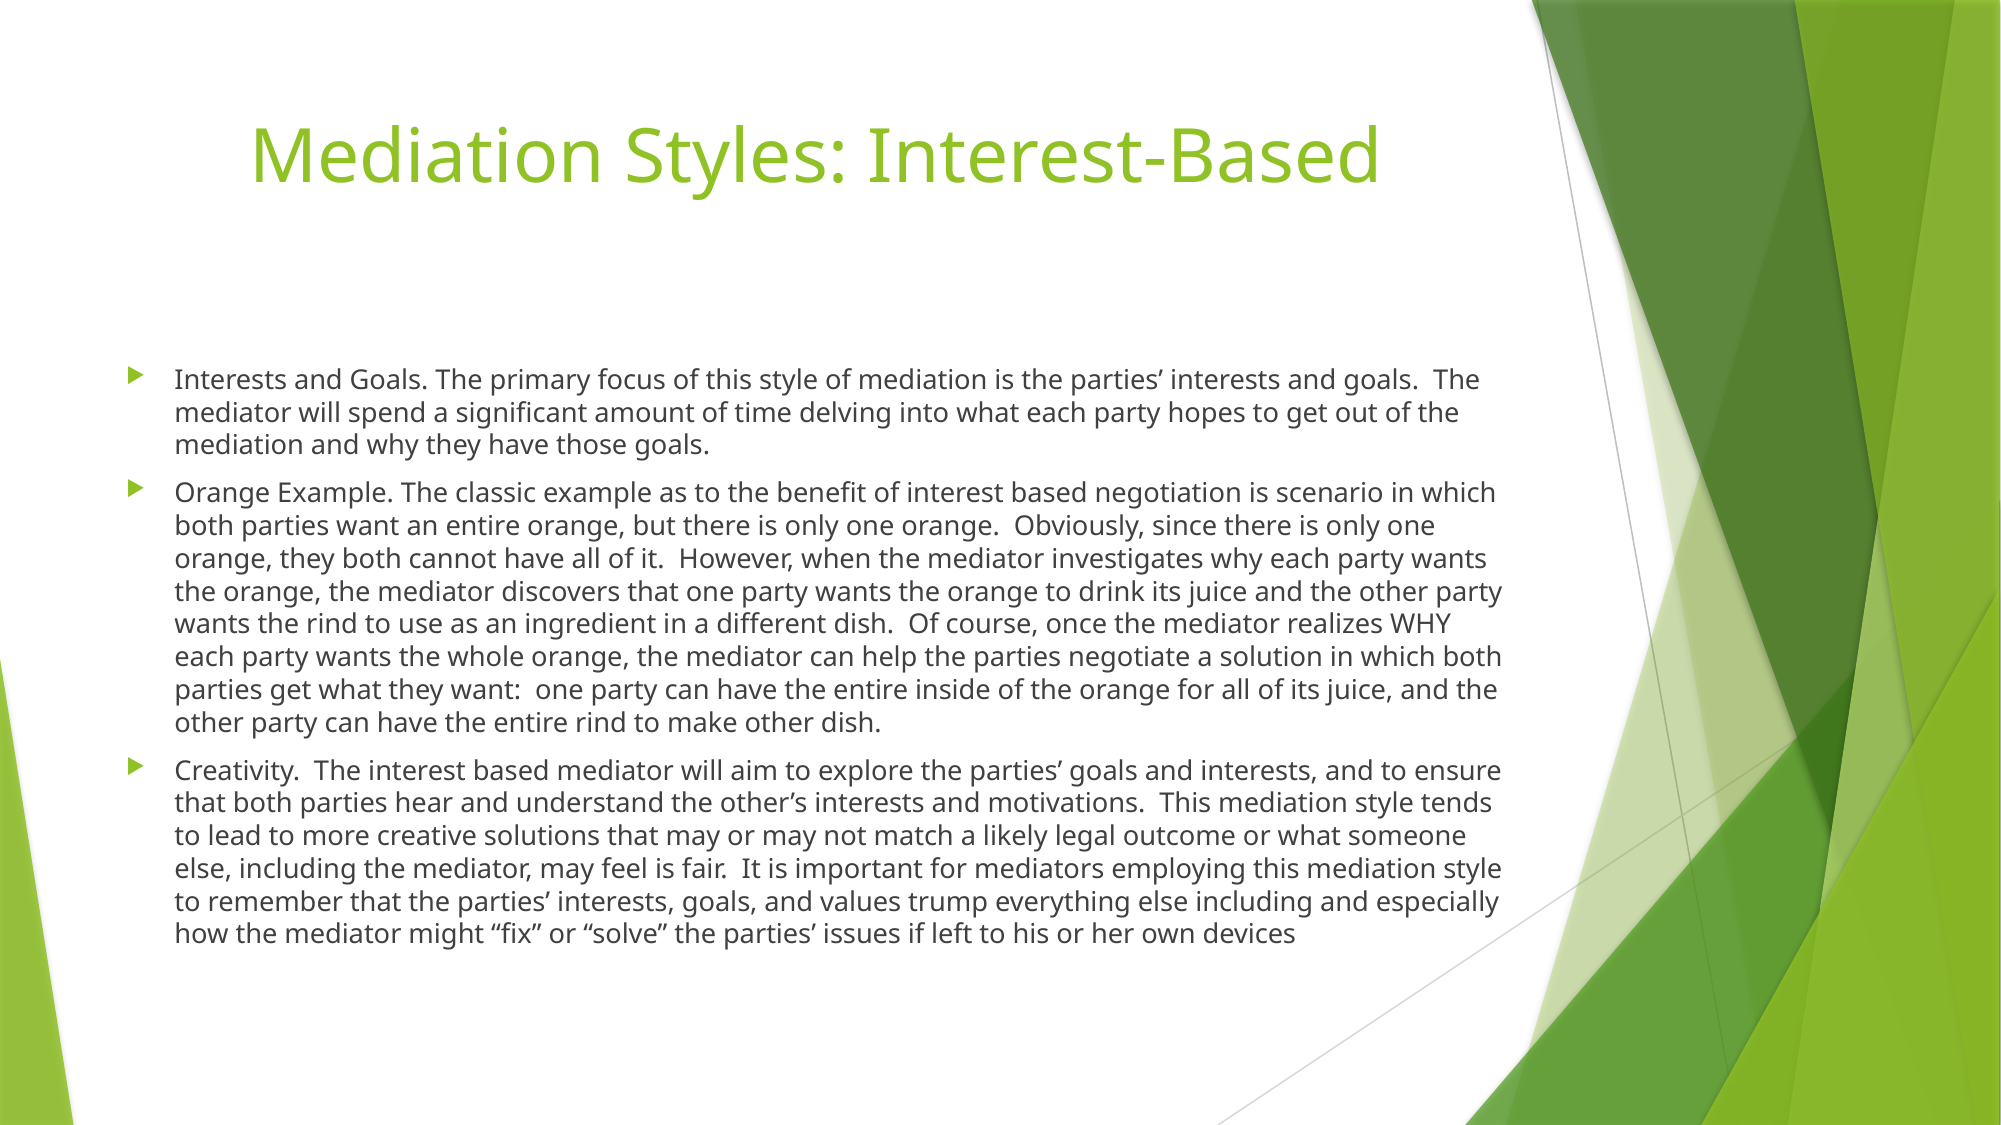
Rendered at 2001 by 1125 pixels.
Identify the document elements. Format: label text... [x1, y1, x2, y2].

list Interests and Goals. The primary focus of this style of mediation is the parties’ interests and goals. The mediator will spend a significant amount of time delving into what each party hopes to get out of the mediation and why they have those goals. Orange Example. The classic example as to the benefit of interest based negotiation is scenario in which both parties want an entire orange, but there is only one orange. Obviously, since there is only one orange, they both cannot have all of it. However, when the mediator investigates why each party wants the orange, the mediator discovers that one party wants the orange to drink its juice and the other party wants the rind to use as an ingredient in a different dish. Of course, once the mediator realizes WHY each party wants the whole orange, the mediator can help the parties negotiate a solution in which both parties get what they want: one party can have the entire inside of the orange for all of its juice, and the other party can have the entire rind to make other dish. Creativity. The interest based mediator will aim to explore the parties’ goals and interests, and to ensure that both parties hear and understand the other’s interests and motivations. This mediation style tends to lead to more creative solutions that may or may not match a likely legal outcome or what someone else, including the mediator, may feel is fair. It is important for mediators employing this mediation style to remember that the parties’ interests, goals, and values trump everything else including and especially how the mediator might “fix” or “solve” the parties’ issues if left to his or her own devices [111, 354, 1522, 992]
title Mediation Styles: Interest-Based [111, 99, 1522, 317]
